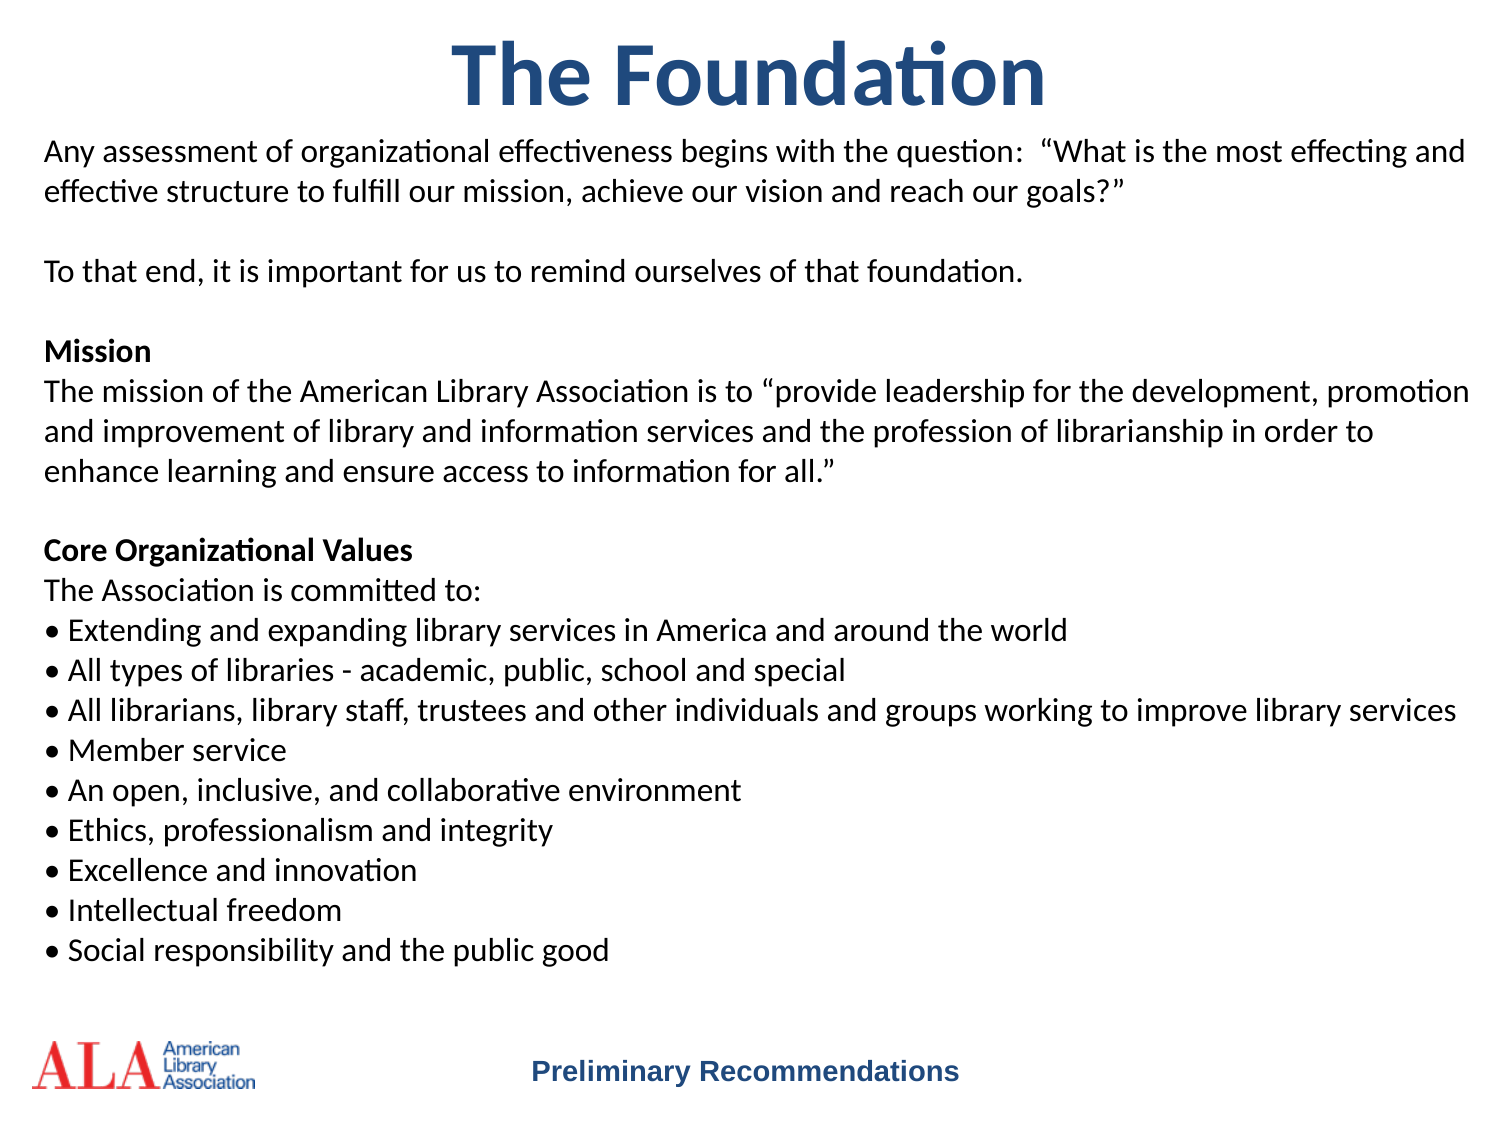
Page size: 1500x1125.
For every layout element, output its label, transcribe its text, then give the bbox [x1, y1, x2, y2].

title The Foundation [74, 5, 1426, 121]
picture [32, 1041, 255, 1089]
text_box Any assessment of organizational effectiveness begins with the question: “What is the most effecting and effective structure to fulfill our mission, achieve our vision and reach our goals?” To that end, it is important for us to remind ourselves of that foundation. Mission The mission of the American Library Association is to “provide leadership for the development, promotion and improvement of library and information services and the profession of librarianship in order to enhance learning and ensure access to information for all.” Core Organizational Values The Association is committed to: • Extending and expanding library services in America and around the world • All types of libraries - academic, public, school and special • All librarians, library staff, trustees and other individuals and groups working to improve library services • Member service • An open, inclusive, and collaborative environment • Ethics, professionalism and integrity • Excellence and innovation • Intellectual freedom • Social responsibility and the public good [36, 121, 1482, 976]
